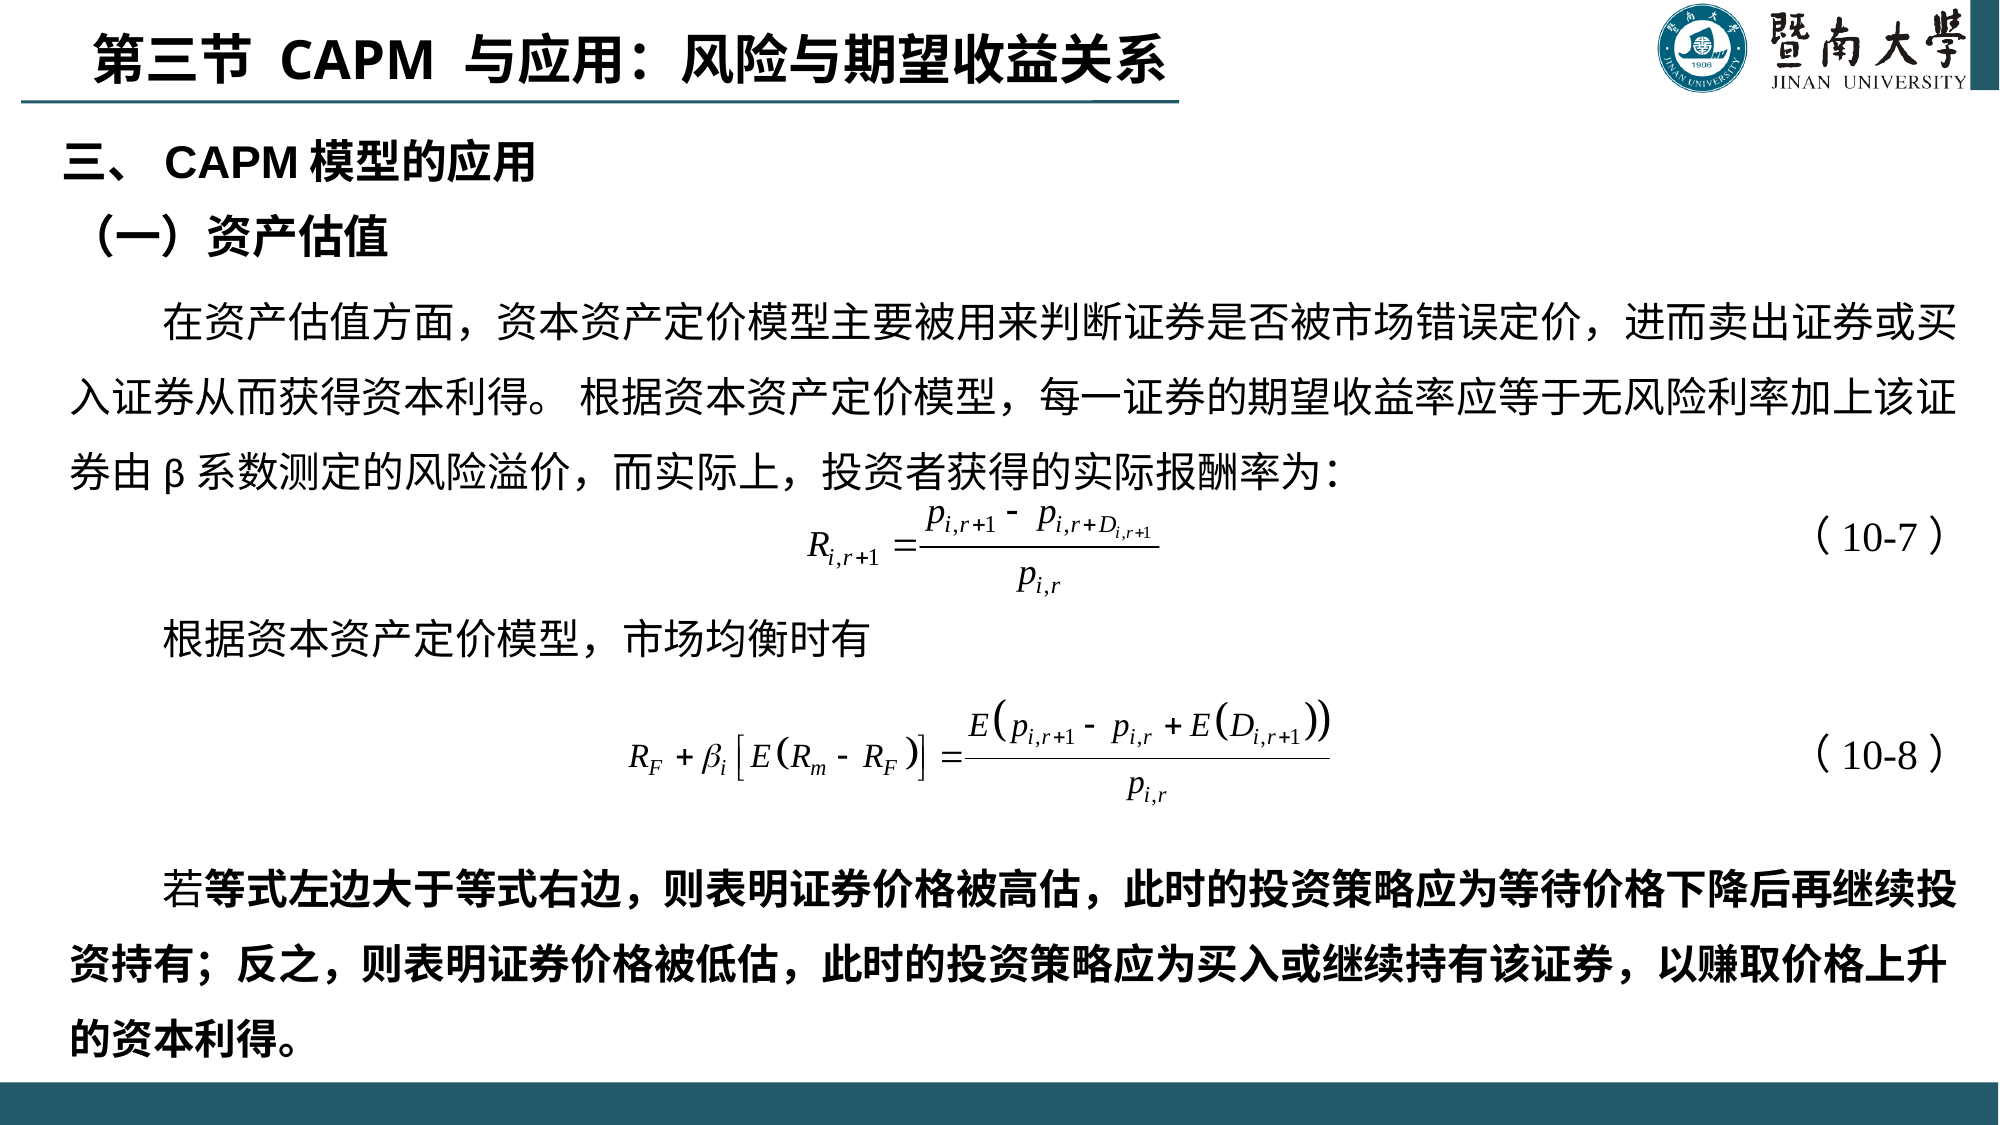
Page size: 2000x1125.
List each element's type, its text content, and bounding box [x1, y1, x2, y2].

picture [1657, 3, 1967, 93]
text_box （10-8） [1774, 720, 2000, 786]
text_box （10-7） [1774, 501, 2000, 567]
title 三、CAPM模型的应用 [46, 113, 1680, 206]
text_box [621, 692, 1337, 815]
text_box 第三节 CAPM 与应用：风险与期望收益关系 [76, 17, 1366, 163]
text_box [799, 486, 1165, 609]
list （一）资产估值 在资产估值方面，资本资产定价模型主要被用来判断证券是否被市场错误定价，进而卖出证券或买入证券从而获得资本利得。 根据资本资产定价模型，每一证券的期望收益率应等于无风险利率加上该证券由β系数测定的风险溢价，而实际上，投资者获得的实际报酬率为： 根据资本资产定价模型，市场均衡时有 若等式左边大于等式右边，则表明证券价格被高估，此时的投资策略应为等待价格下降后再继续投资持有；反之，则表明证券价格被低估，此时的投资策略应为买入或继续持有该证券，以赚取价格上升的资本利得。 [54, 172, 1981, 1094]
